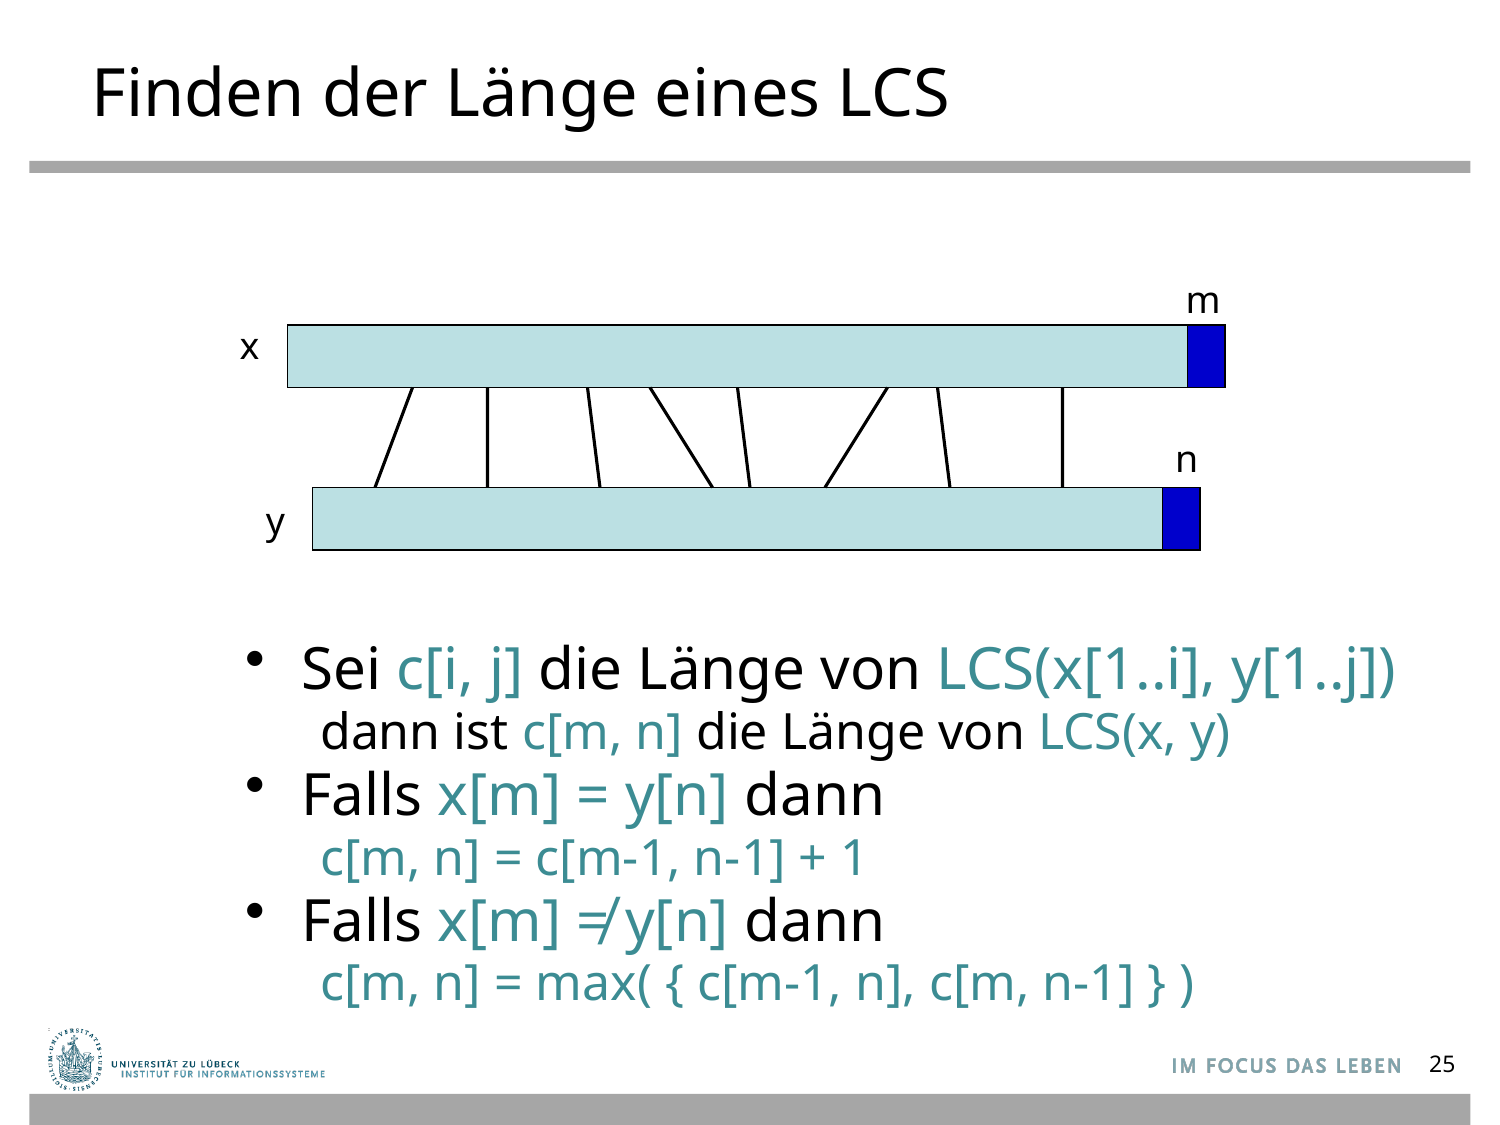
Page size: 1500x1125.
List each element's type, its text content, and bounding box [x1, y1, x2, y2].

title Finden der Länge eines LCS [76, 42, 1427, 126]
text_box [287, 324, 1187, 388]
text_box [312, 487, 1162, 550]
slide_number 25 [1305, 1050, 1471, 1083]
text_box [1162, 487, 1200, 550]
text_box [1187, 329, 1225, 388]
picture [1173, 1063, 1305, 1073]
list Sei c[i, j] die Länge von LCS(x[1..i], y[1..j]) dann ist c[m, n] die Länge von LCS(x, y) Falls x[m] = y[n] dann c[m, n] = c[m-1, n-1] + 1 Falls x[m] ≠ y[n] dann c[m, n] = max( { c[m-1, n], c[m, n-1] } ) [230, 637, 1450, 1063]
text_box y [251, 489, 300, 550]
text_box x [224, 314, 275, 375]
text_box n [1160, 427, 1214, 487]
text_box m [1170, 268, 1236, 329]
